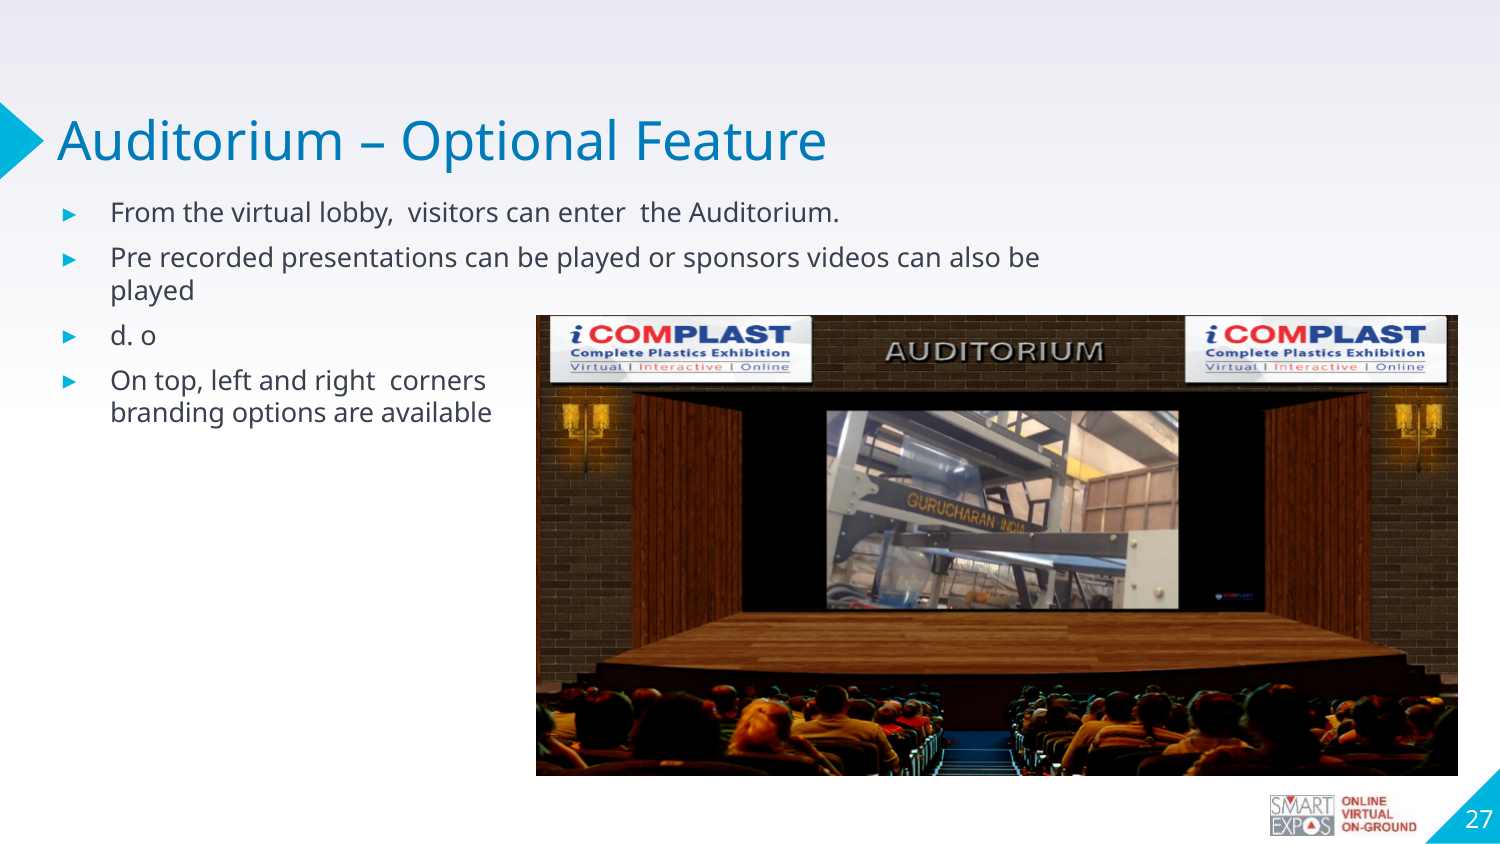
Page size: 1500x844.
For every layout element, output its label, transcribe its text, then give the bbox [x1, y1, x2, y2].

picture [536, 314, 1458, 776]
picture [1270, 795, 1417, 836]
list From the virtual lobby, visitors can enter the Auditorium. Pre recorded presentations can be played or sponsors videos can also be played d. o On top, left and right corners branding options are available [63, 195, 1115, 304]
slide_number 27 [1418, 760, 1494, 838]
title Auditorium – Optional Feature [56, 119, 1317, 193]
